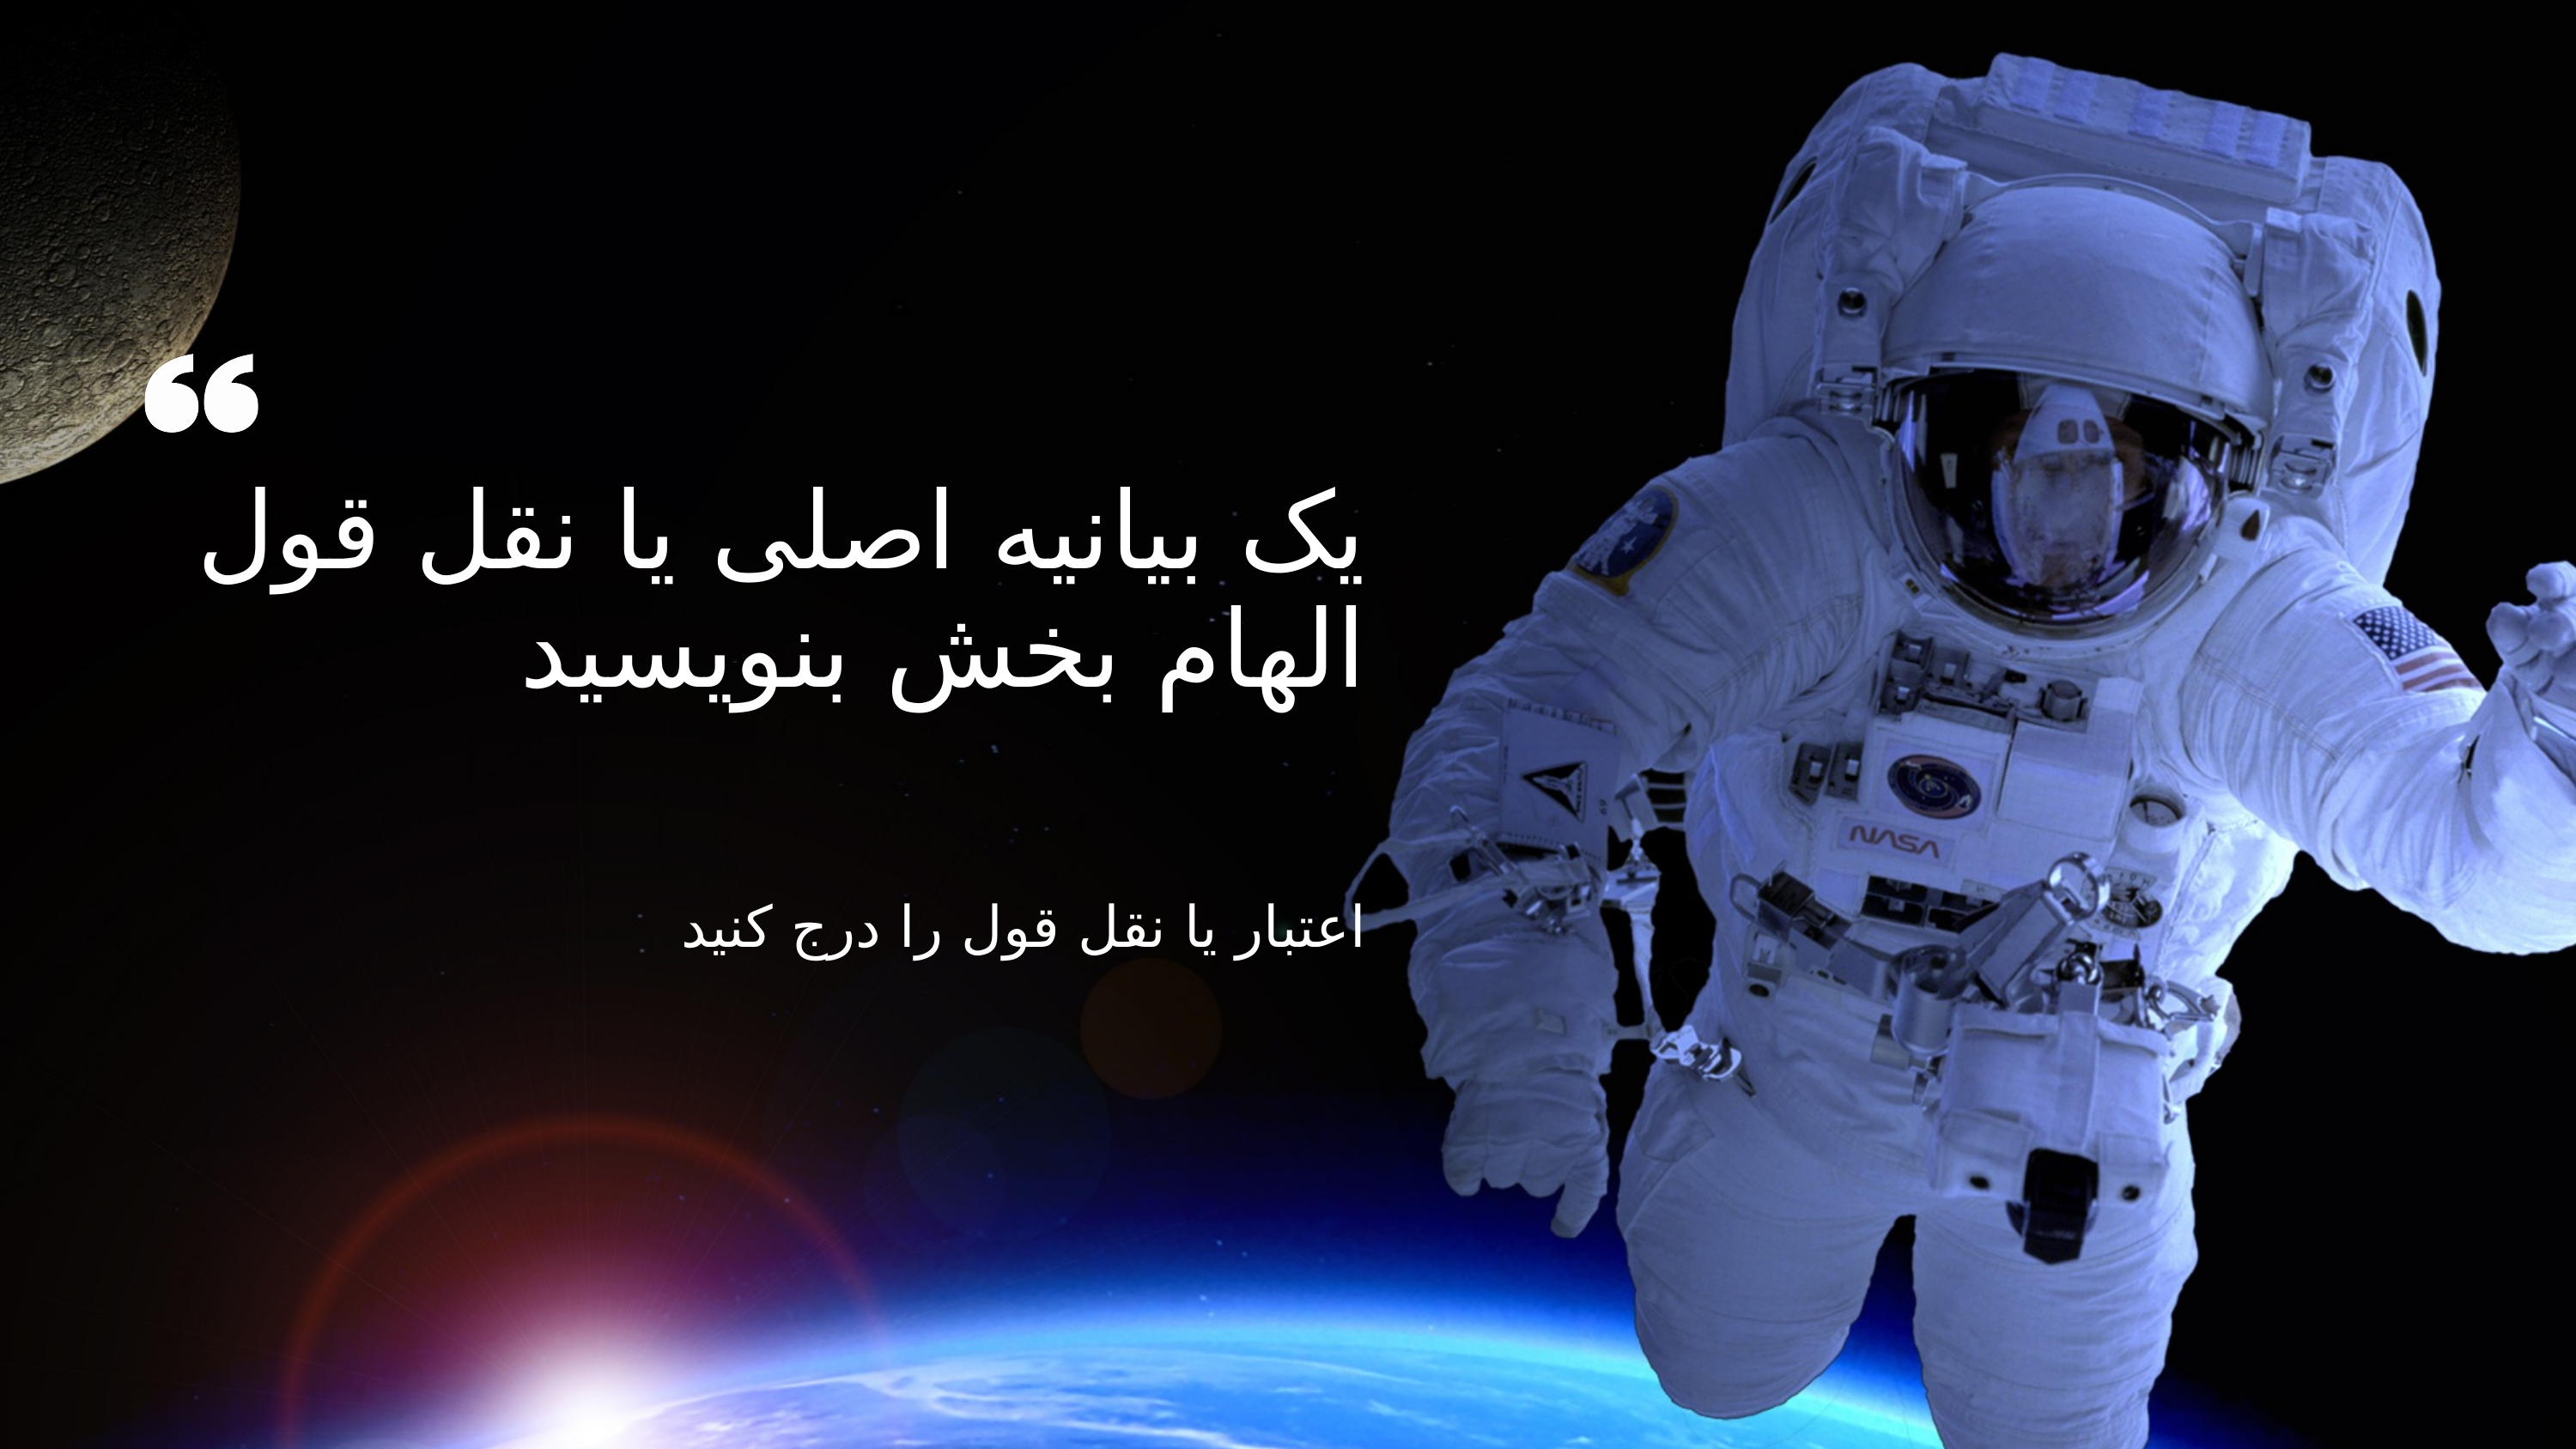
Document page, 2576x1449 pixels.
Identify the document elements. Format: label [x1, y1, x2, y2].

text_box [0, 0, 2576, 1449]
text_box [144, 354, 1368, 960]
